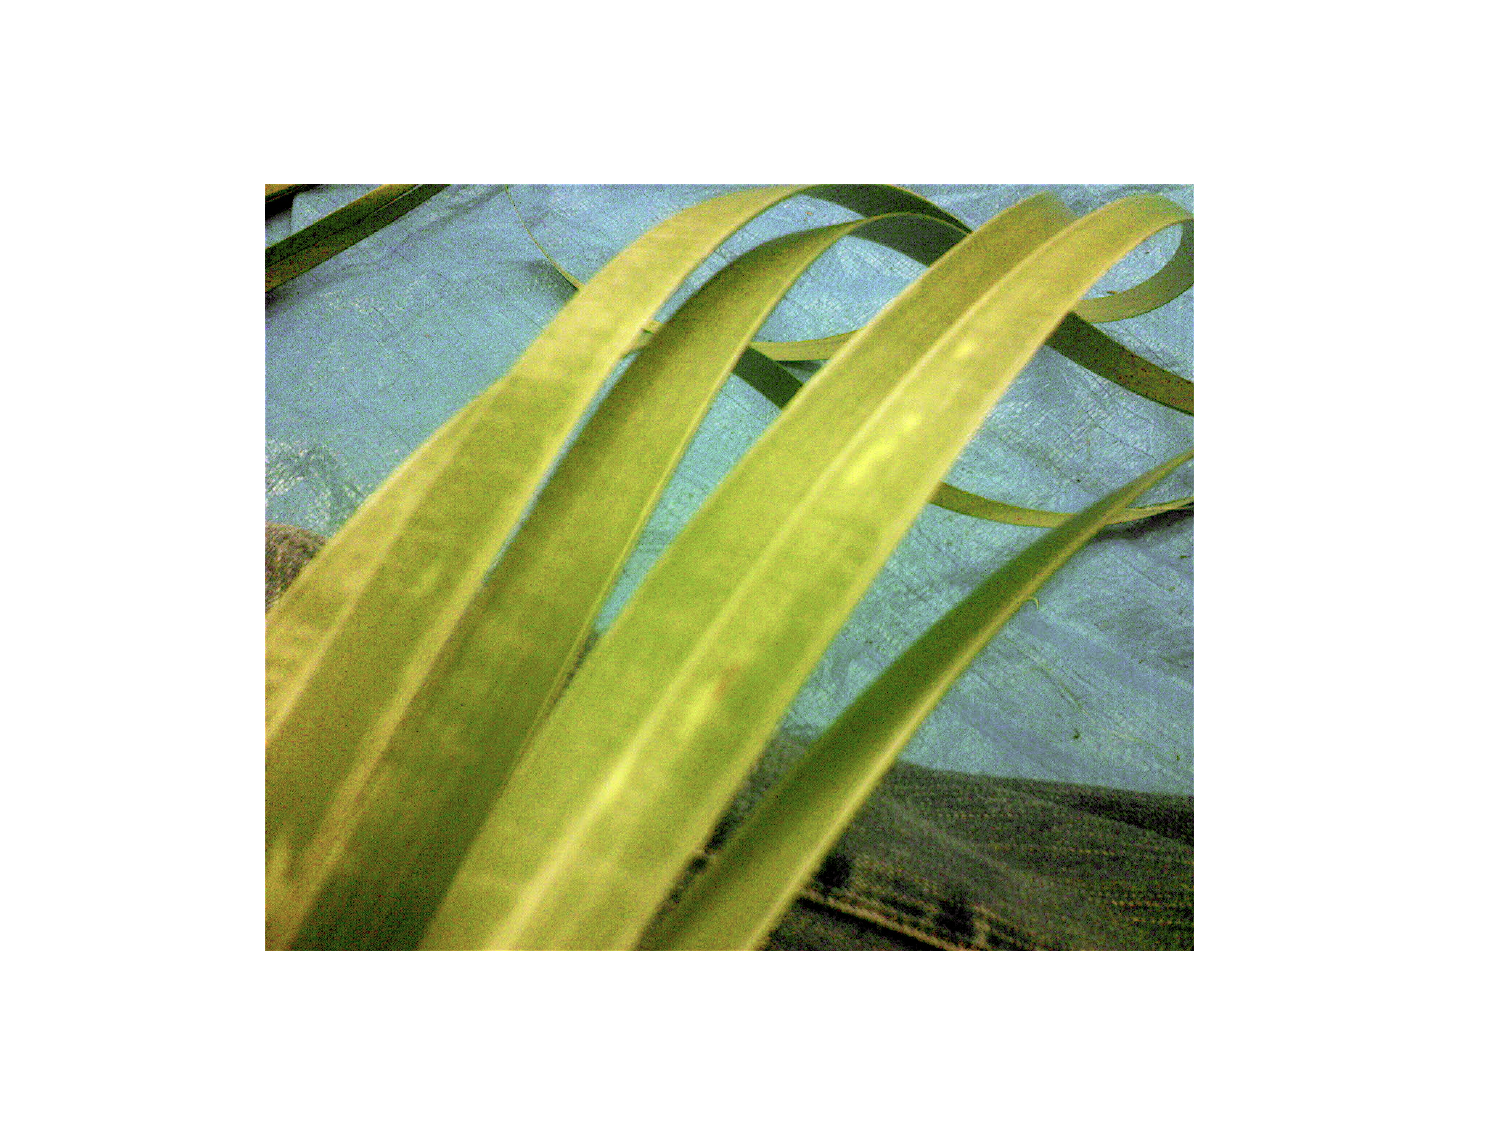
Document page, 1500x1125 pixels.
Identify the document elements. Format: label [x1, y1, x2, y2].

picture [265, 184, 1194, 951]
